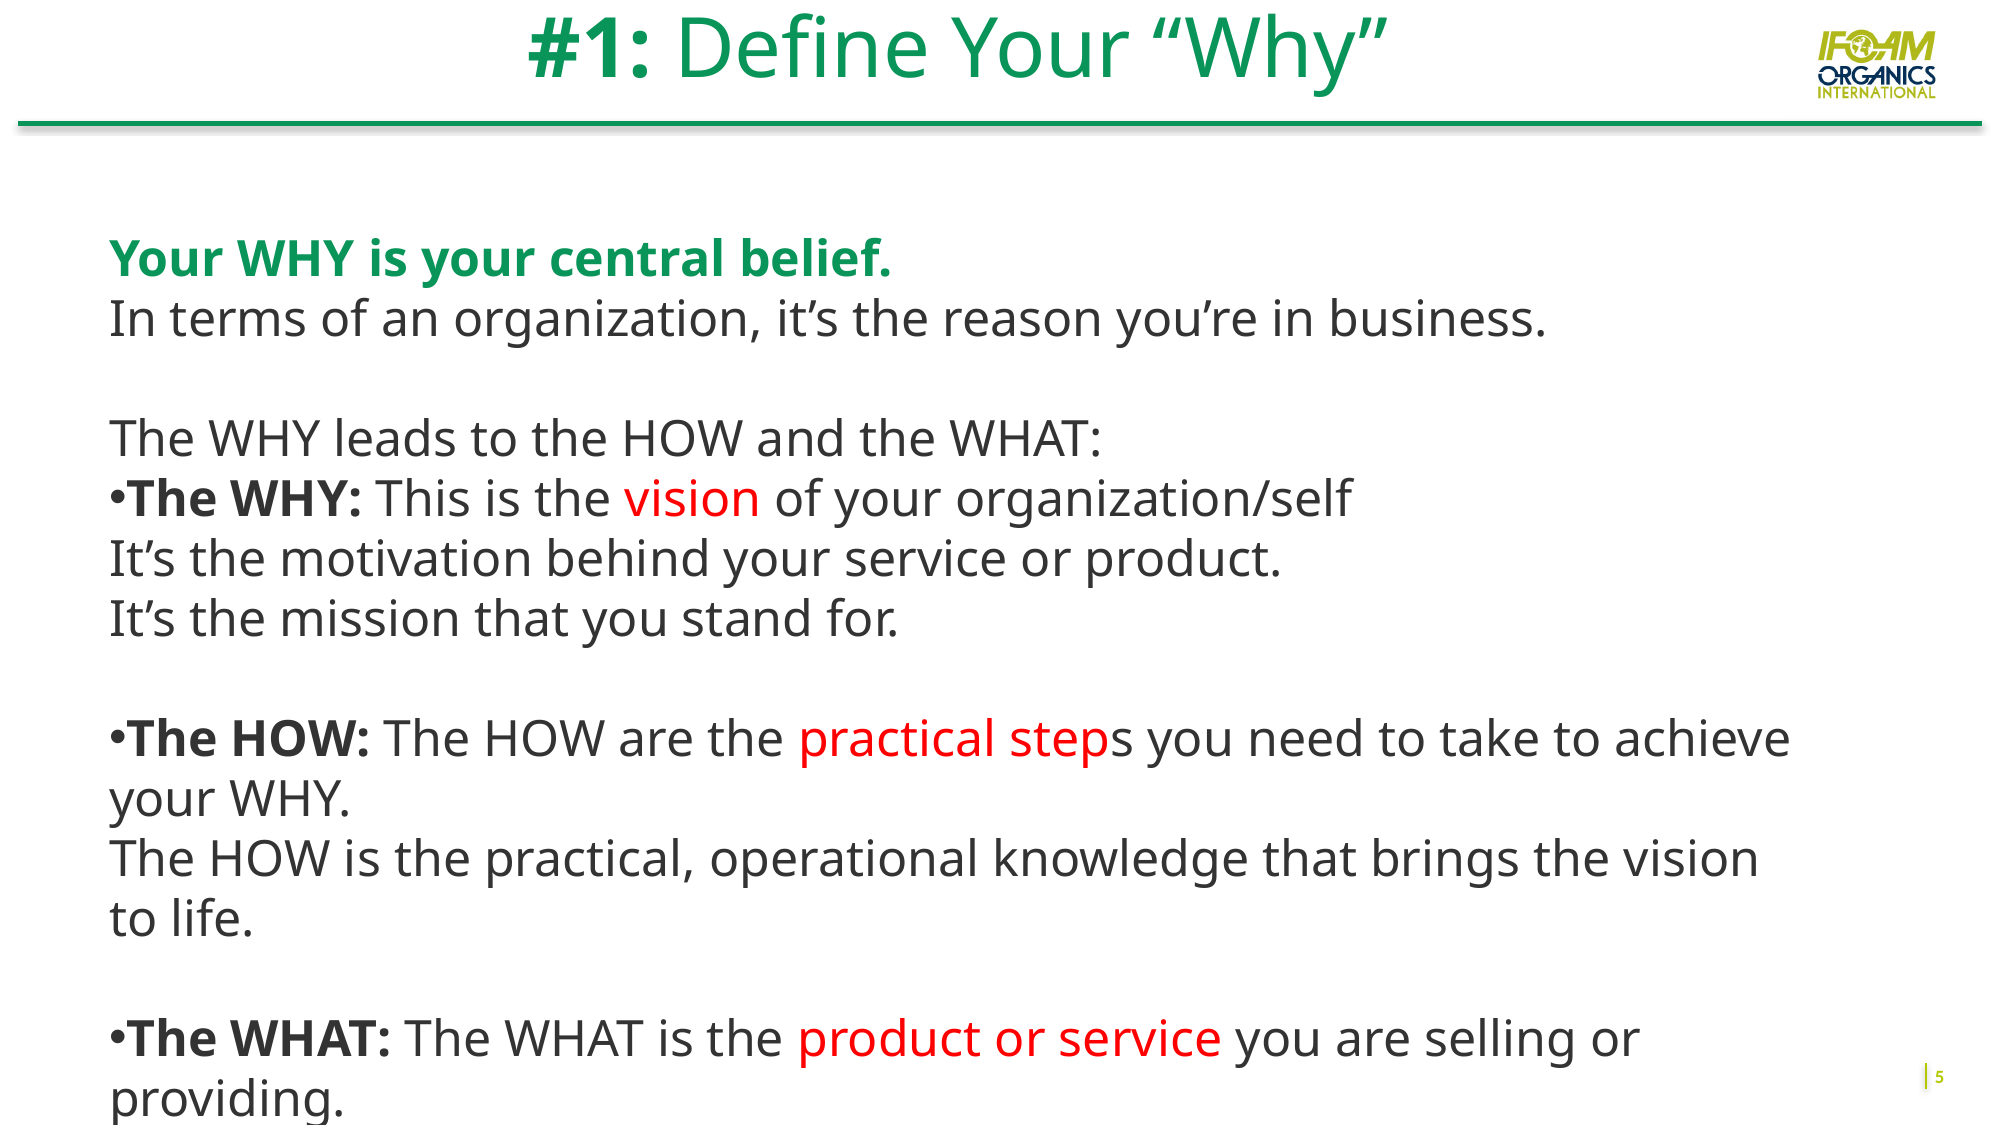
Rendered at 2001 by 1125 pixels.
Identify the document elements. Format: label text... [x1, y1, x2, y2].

text_box Your WHY is your central belief. In terms of an organization, it’s the reason you’re in business. The WHY leads to the HOW and the WHAT: The WHY: This is the vision of your organization/self It’s the motivation behind your service or product. It’s the mission that you stand for. The HOW: The HOW are the practical steps you need to take to achieve your WHY. The HOW is the practical, operational knowledge that brings the vision to life. The WHAT: The WHAT is the product or service you are selling or providing. It’s the tangible part of your company, and it’s also the easiest to identify. [94, 219, 1823, 1125]
picture [1824, 0, 1990, 121]
title #1: Define Your “Why” [94, 0, 1824, 188]
